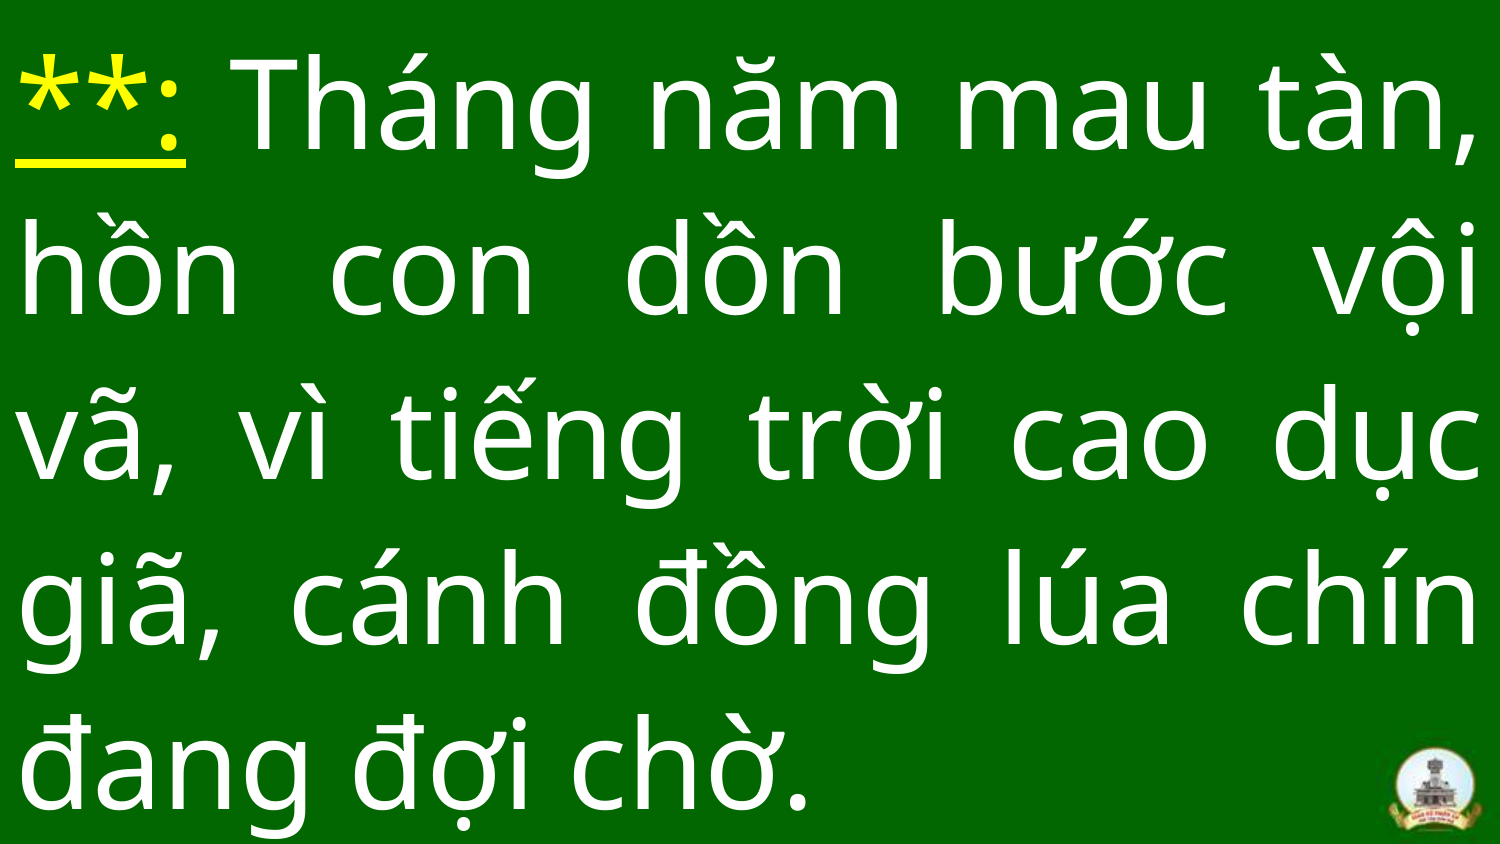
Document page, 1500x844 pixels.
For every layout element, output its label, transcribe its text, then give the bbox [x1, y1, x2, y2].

title **: Tháng năm mau tàn, hồn con dồn bước vội vã, vì tiếng trời cao dục giã, cánh đồng lúa chín đang đợi chờ. [0, 0, 1500, 844]
